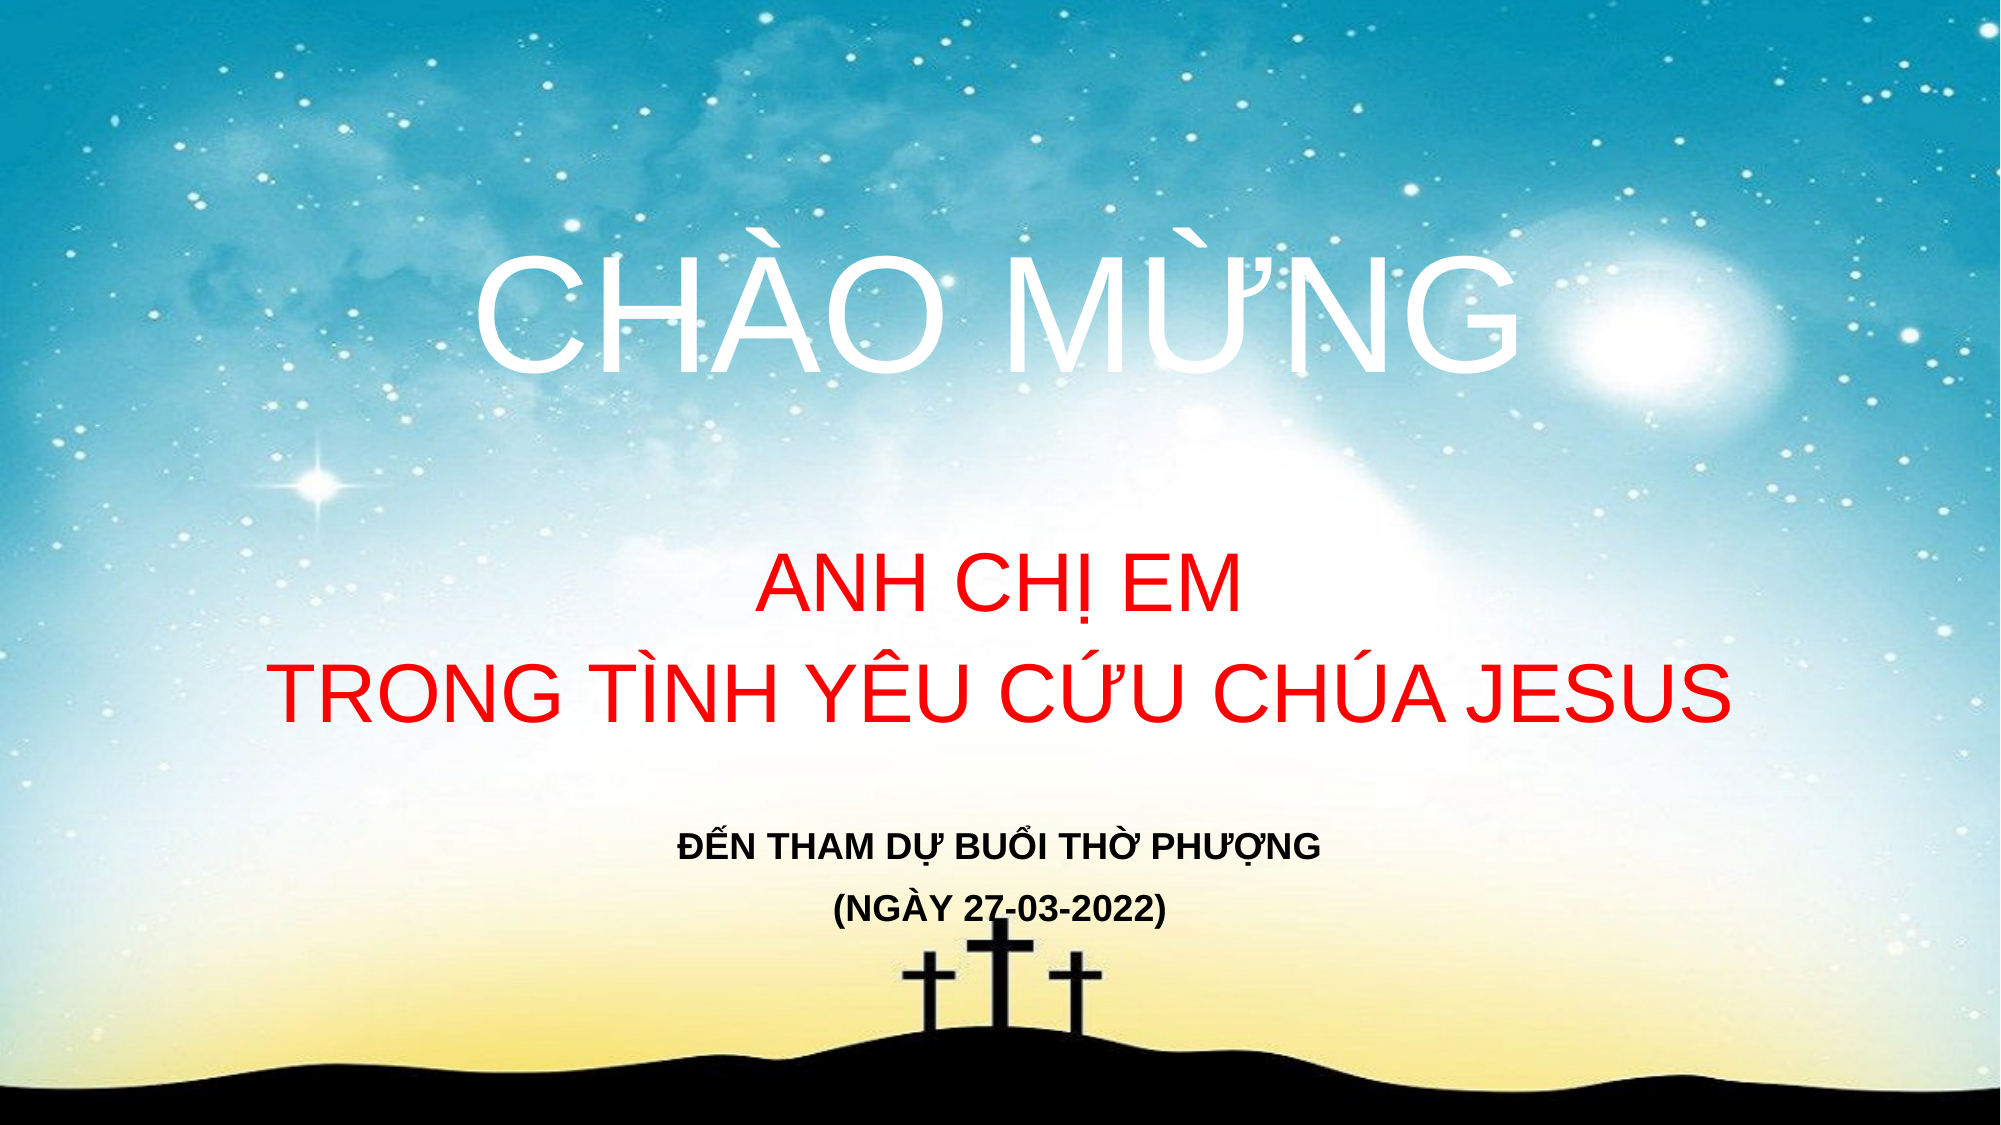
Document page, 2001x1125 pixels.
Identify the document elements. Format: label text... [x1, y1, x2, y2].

list CHÀO MỪNG ANH CHỊ EM TRONG TÌNH YÊU CỨU CHÚA JESUS ĐẾN THAM DỰ BUỔI THỜ PHƯỢNG (NGÀY 27-03-2022) [0, 0, 2000, 1125]
